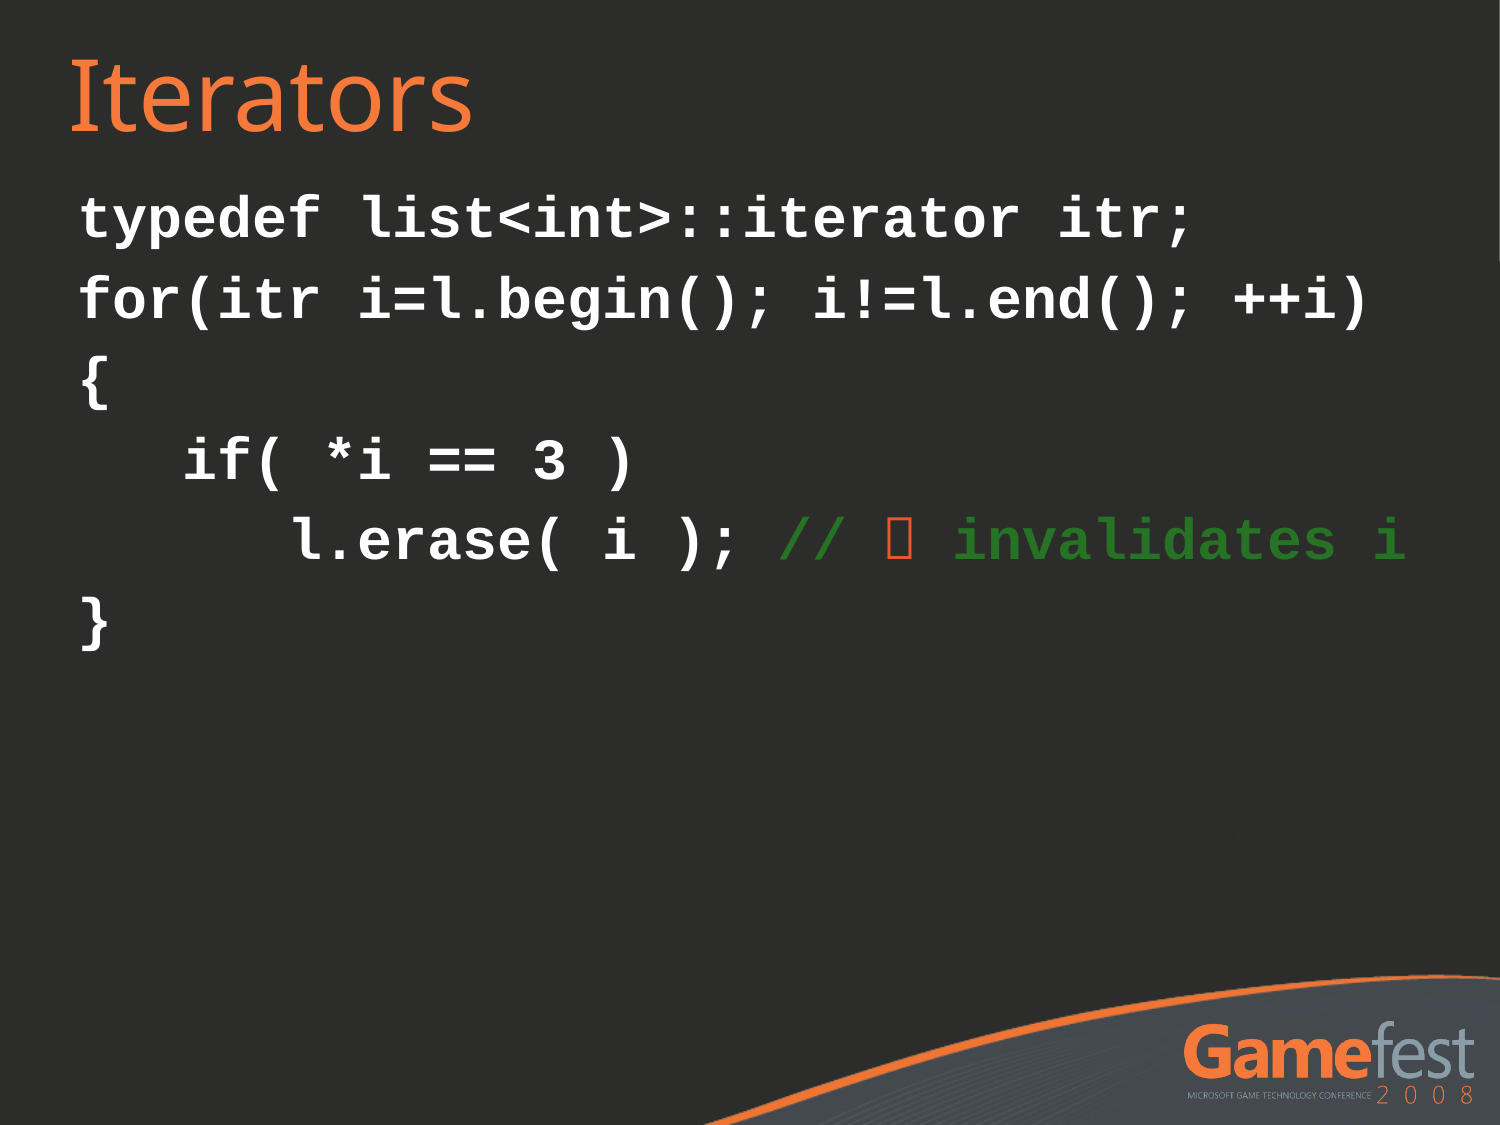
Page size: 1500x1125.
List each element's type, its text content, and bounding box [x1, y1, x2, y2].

list typedef list<int>::iterator itr; for(itr i=l.begin(); i!=l.end(); ++i) { if( *i == 3 ) l.erase( i ); //  invalidates i } [62, 179, 1448, 684]
title Iterators [52, 37, 1451, 161]
picture [0, 0, 1500, 1125]
